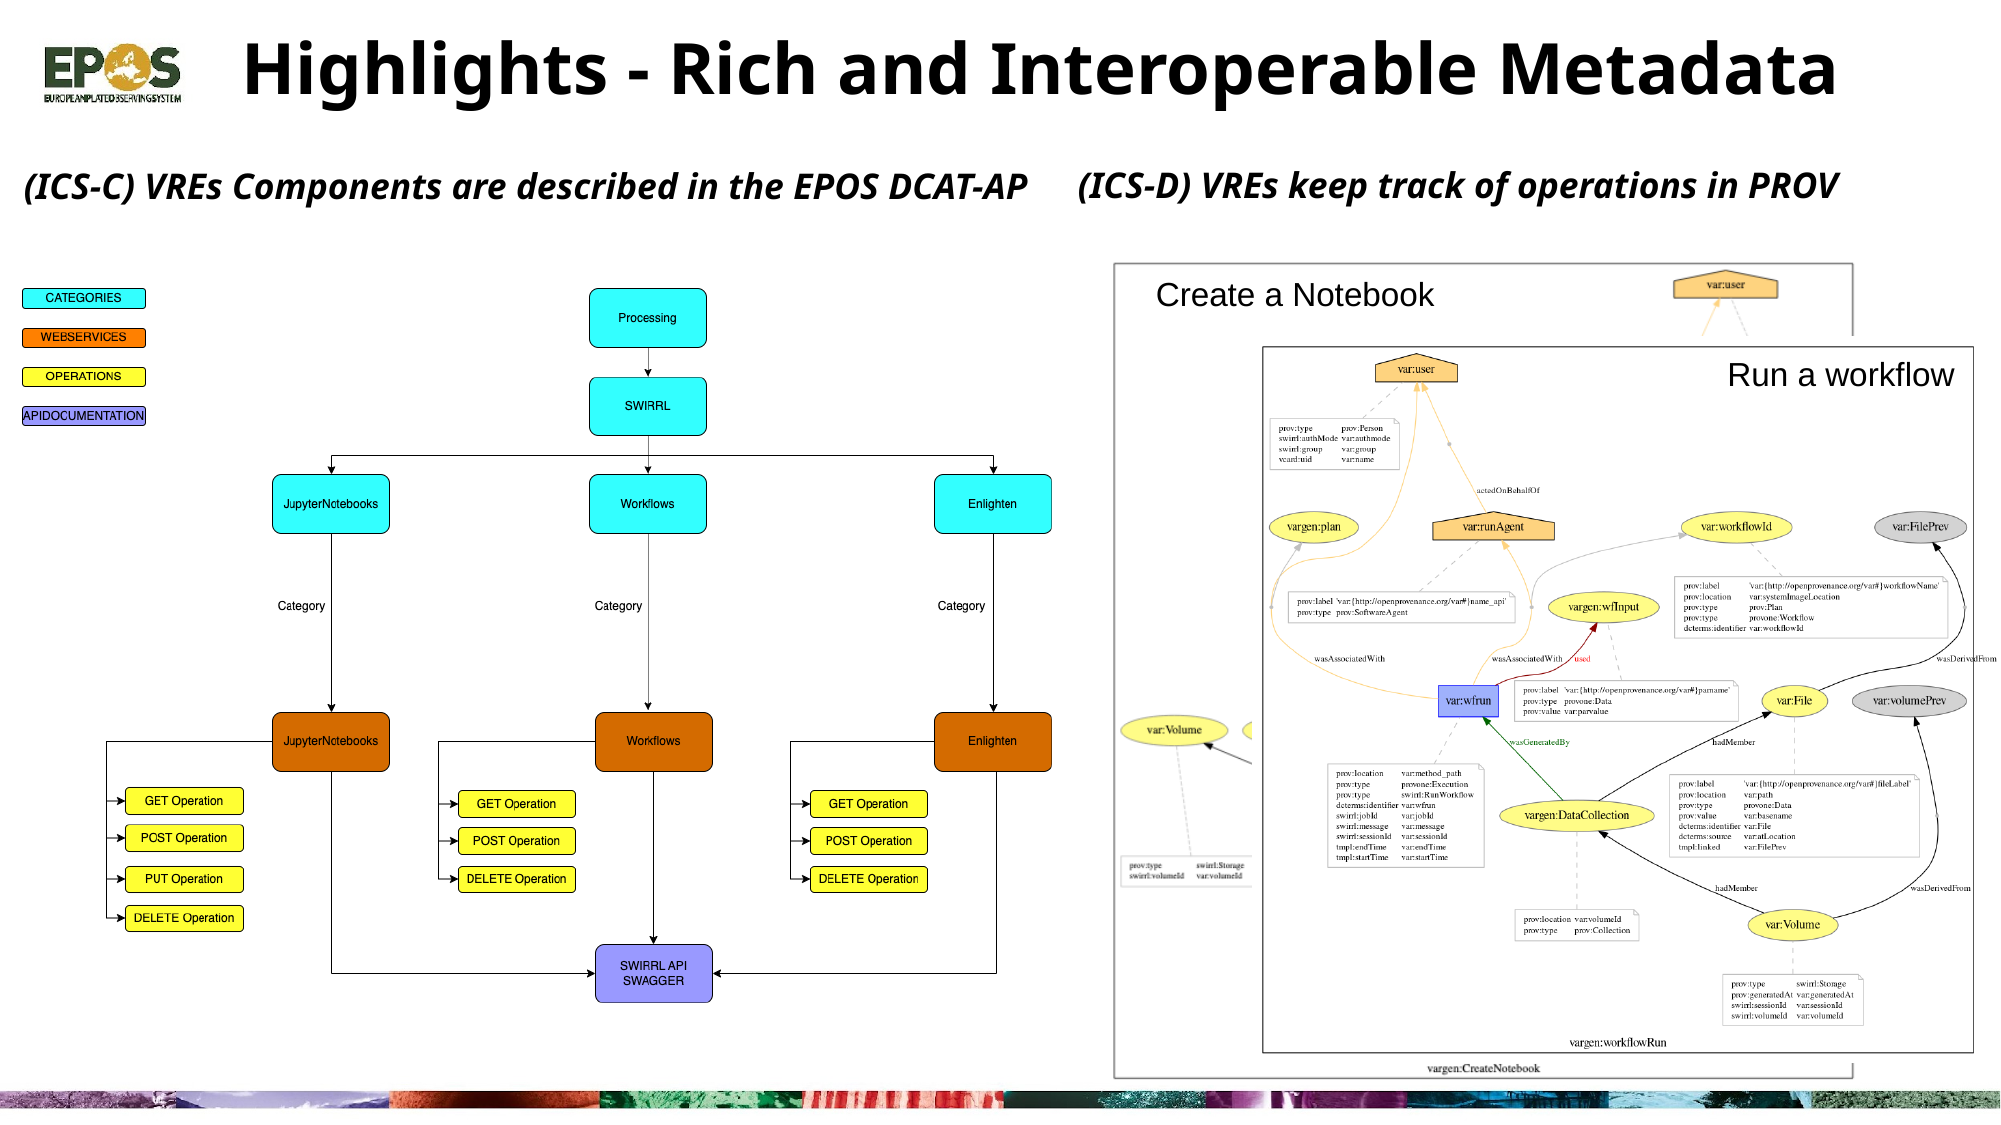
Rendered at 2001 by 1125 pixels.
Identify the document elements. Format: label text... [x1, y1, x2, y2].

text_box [1070, 160, 2000, 1085]
title Highlights - Rich and Interoperable Metadata [234, 0, 1960, 164]
picture [0, 0, 2001, 1125]
picture [0, 0, 234, 161]
list (ICS-C) VREs Components are described in the EPOS DCAT-AP [0, 161, 1054, 933]
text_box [1252, 336, 2000, 1063]
